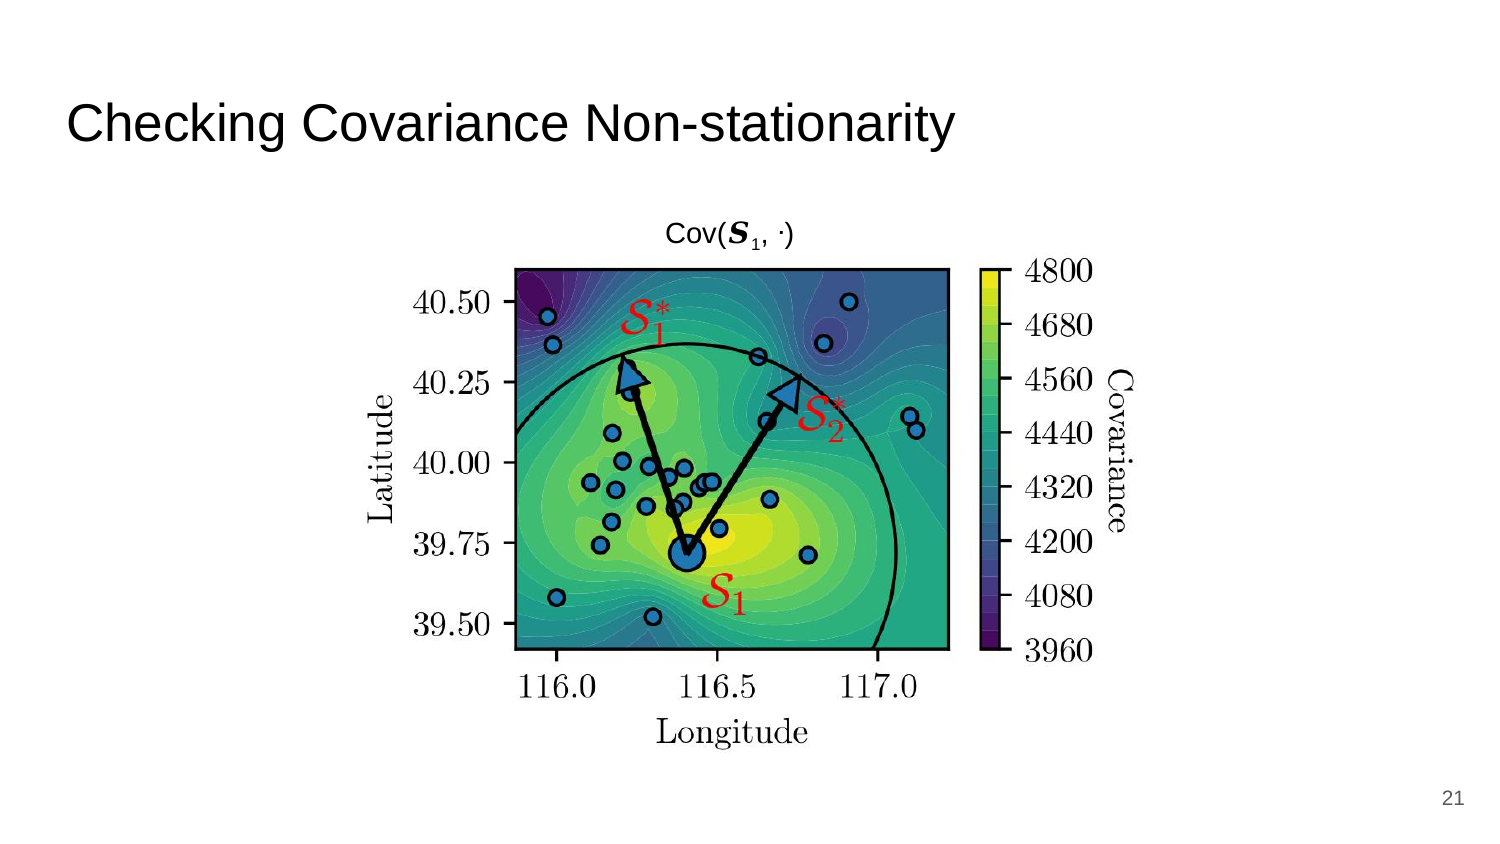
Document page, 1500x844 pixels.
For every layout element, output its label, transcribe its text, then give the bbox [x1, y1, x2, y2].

title Checking Covariance Non-stationarity [51, 72, 1449, 167]
picture [341, 232, 1158, 774]
text_box Cov(𝑺1, ᐧ) [574, 198, 886, 230]
slide_number ‹#› [1389, 764, 1480, 830]
